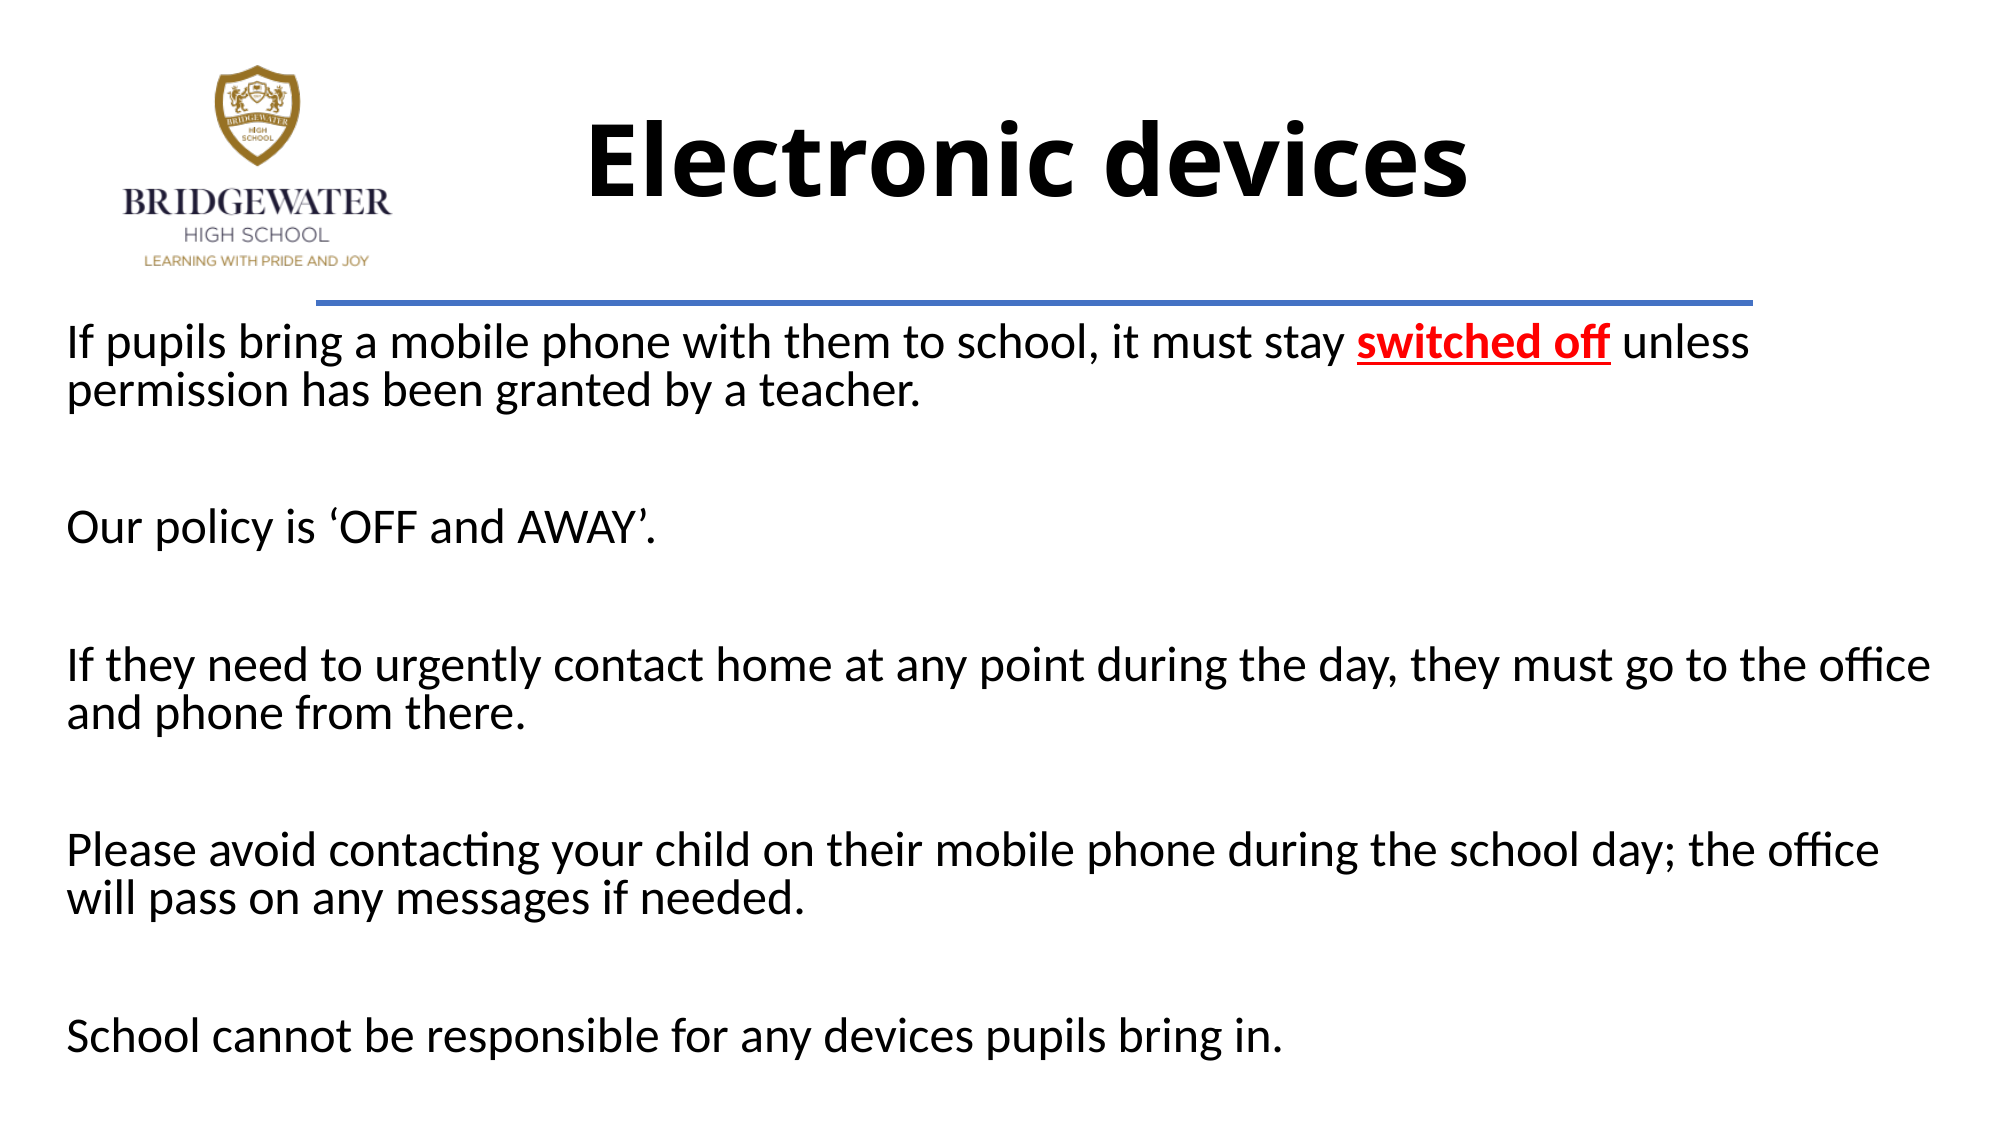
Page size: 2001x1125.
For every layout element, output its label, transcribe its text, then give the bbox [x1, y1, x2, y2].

list If pupils bring a mobile phone with them to school, it must stay switched off unless permission has been granted by a teacher. Our policy is ‘OFF and AWAY’. If they need to urgently contact home at any point during the day, they must go to the office and phone from there. Please avoid contacting your child on their mobile phone during the school day; the office will pass on any messages if needed. School cannot be responsible for any devices pupils bring in. [51, 312, 1949, 1083]
title Electronic devices [568, 102, 1650, 312]
